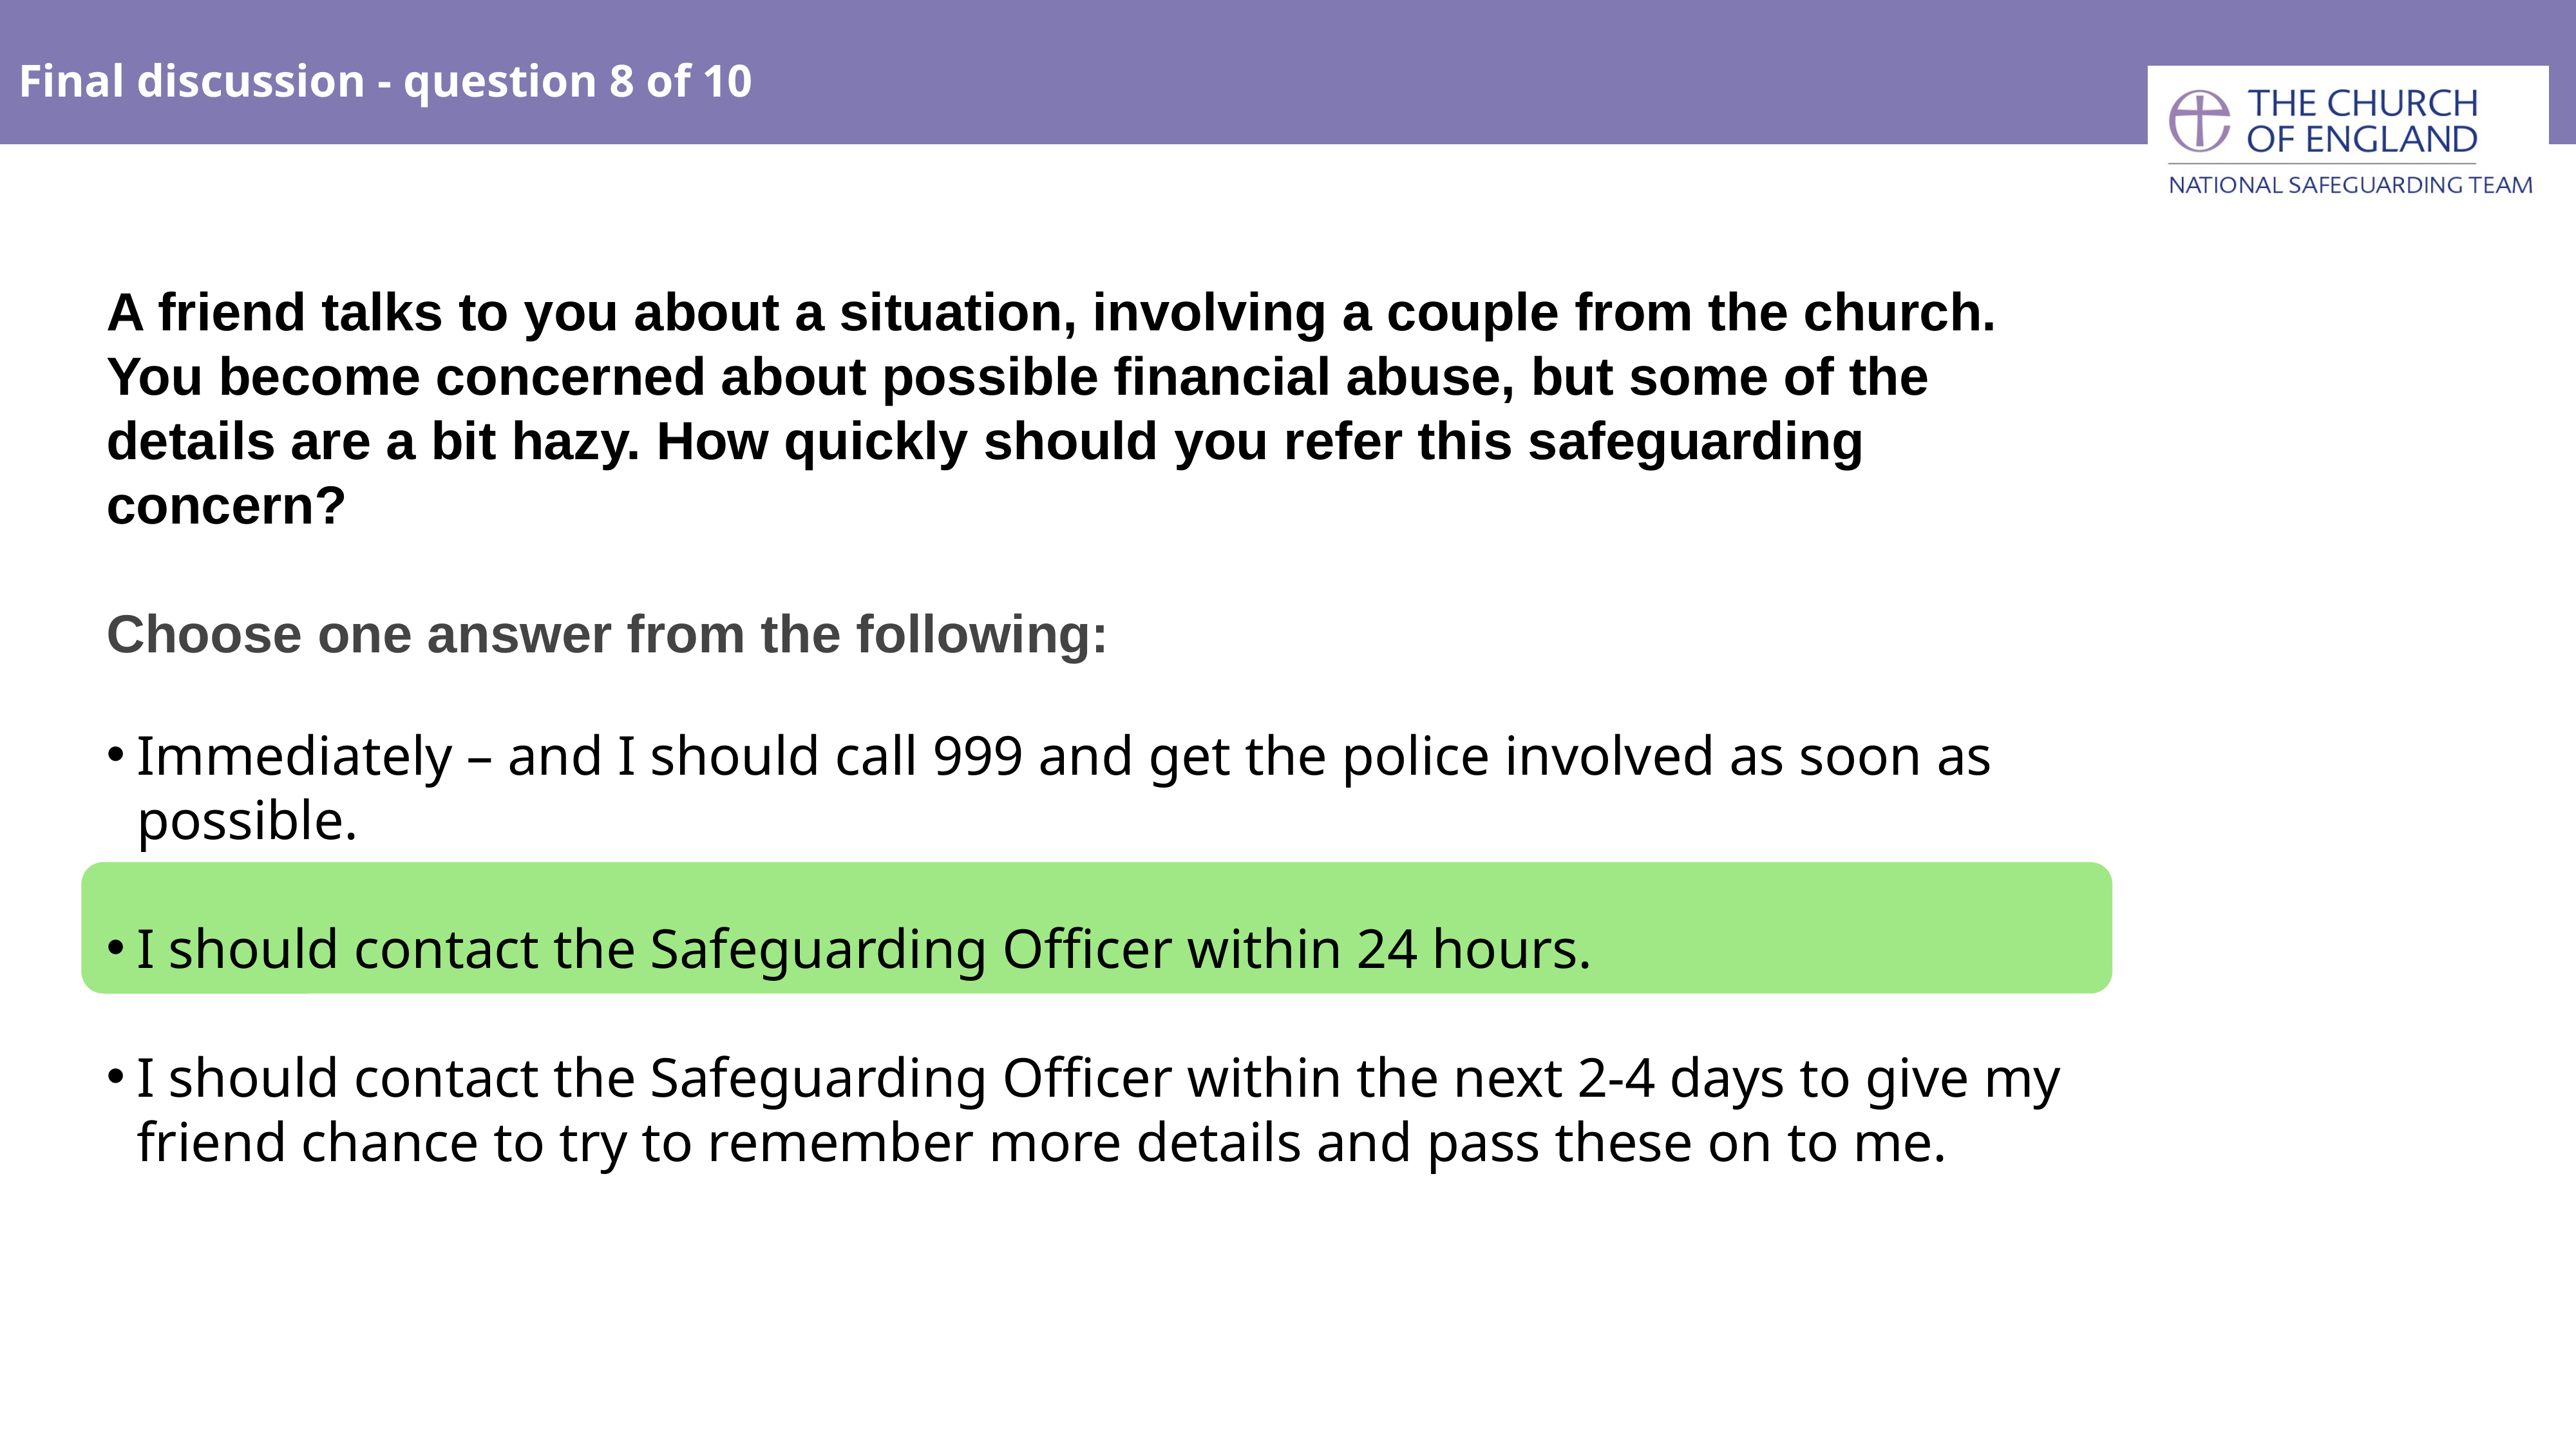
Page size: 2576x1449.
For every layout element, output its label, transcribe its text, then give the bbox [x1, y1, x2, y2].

picture [2147, 66, 2550, 220]
text_box [81, 862, 100, 994]
text_box [2093, 862, 2113, 994]
text_box [0, 0, 2576, 144]
text_box A friend talks to you about a situation, involving a couple from the church. You become concerned about possible financial abuse, but some of the details are a bit hazy. How quickly should you refer this safeguarding concern? Choose one answer from the following: Immediately – and I should call 999 and get the police involved as soon as possible. I should contact the Safeguarding Officer within 24 hours. I should contact the Safeguarding Officer within the next 2-4 days to give my friend chance to try to remember more details and pass these on to me. [100, 271, 2093, 1178]
text_box Final discussion - question 8 of 10 [12, 53, 759, 112]
